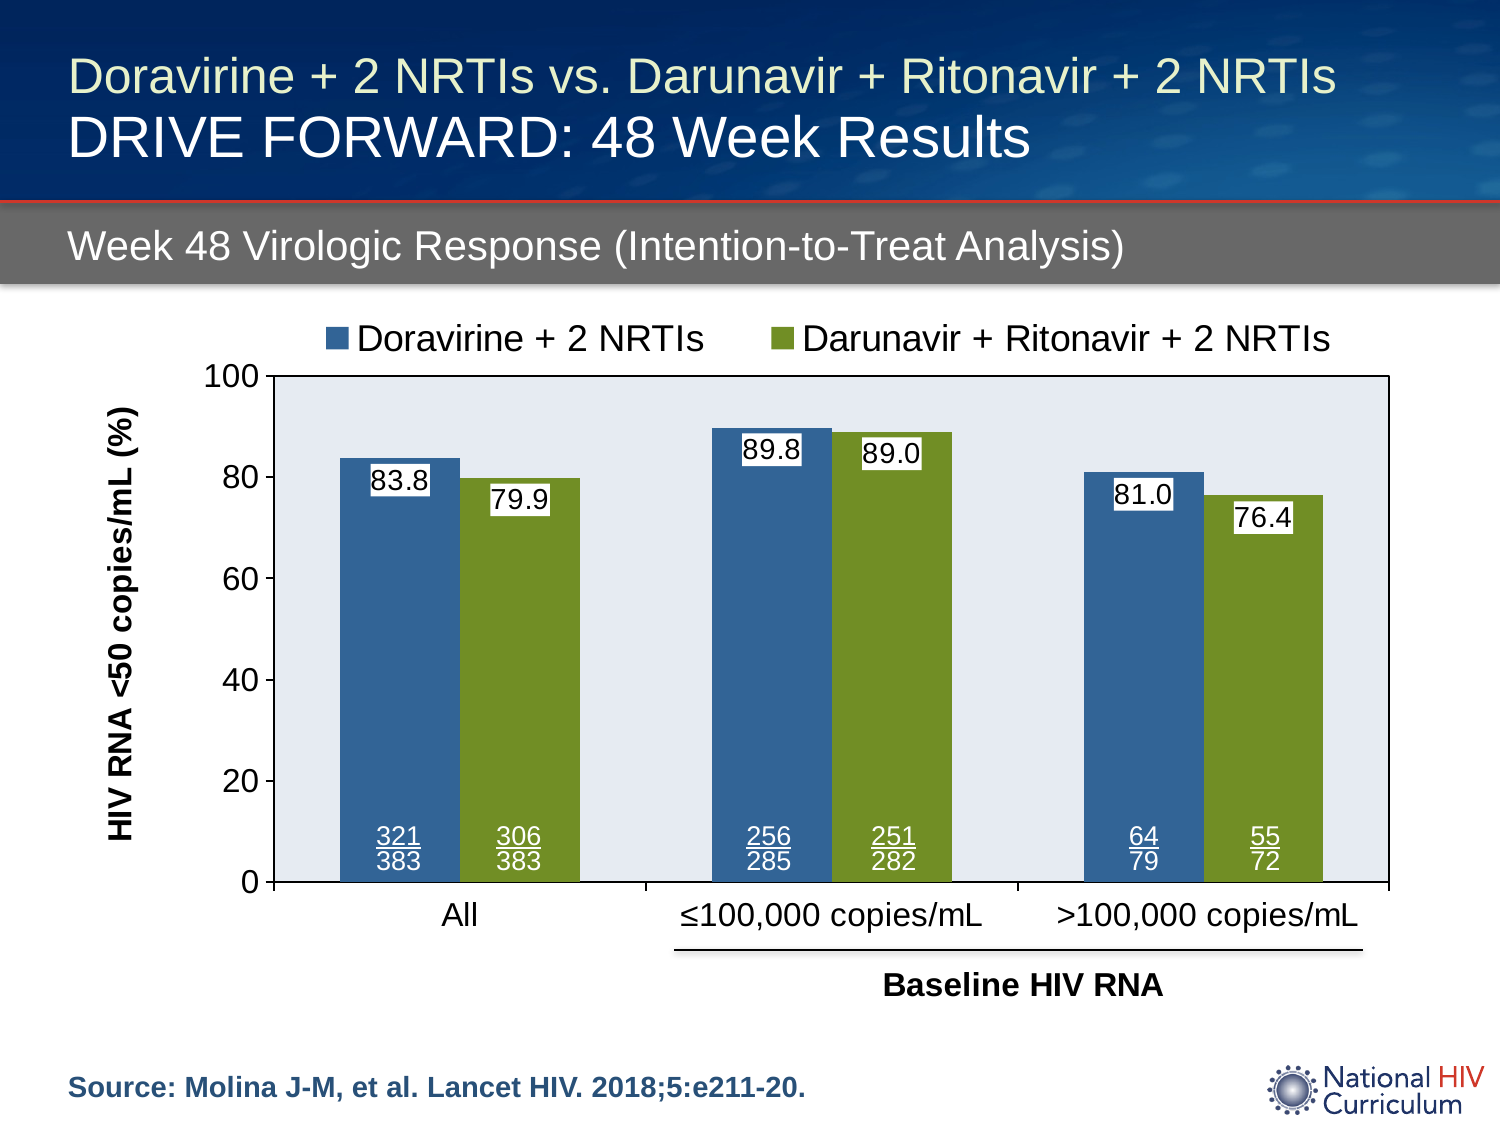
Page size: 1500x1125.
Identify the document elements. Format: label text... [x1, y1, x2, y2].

picture [1267, 1065, 1318, 1115]
list Week 48 Virologic Response (Intention-to-Treat Analysis) [52, 205, 1448, 281]
chart [74, 299, 1426, 1013]
picture [0, 0, 1500, 200]
title Doravirine + 2 NRTIs vs. Darunavir + Ritonavir + 2 NRTIs DRIVE FORWARD: 48 Week Results [53, 19, 1447, 199]
list Source: Molina J-M, et al. Lancet HIV. 2018;5:e211-20. [53, 1059, 1261, 1113]
